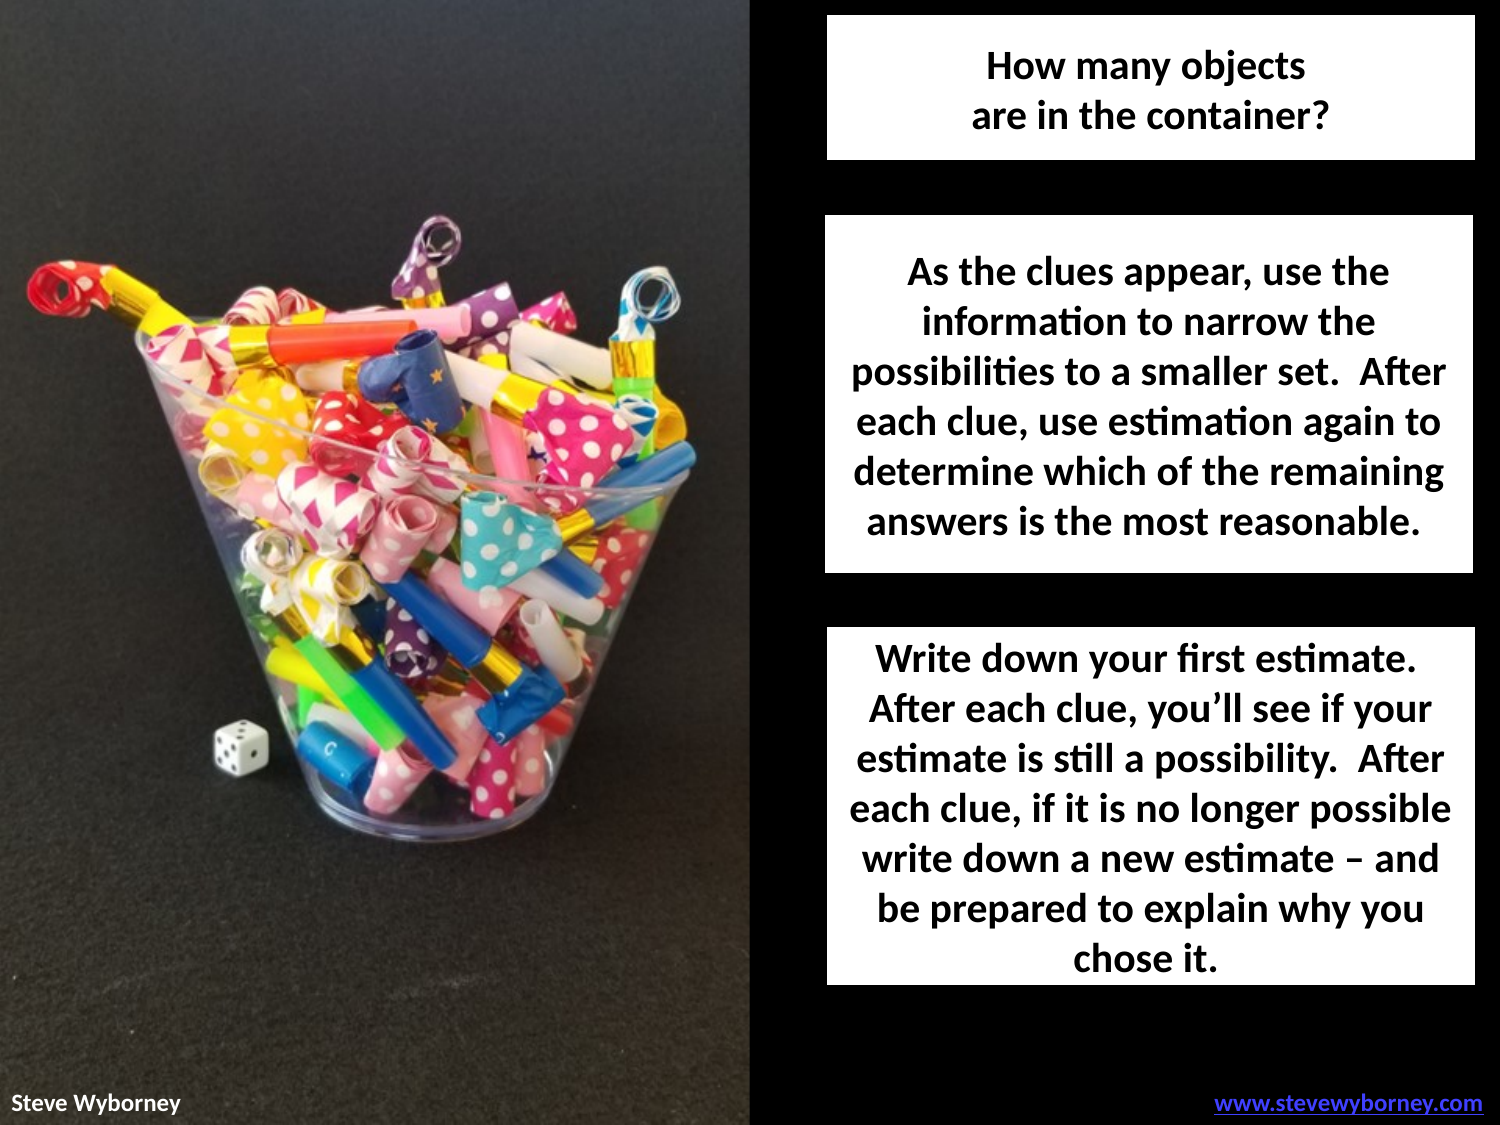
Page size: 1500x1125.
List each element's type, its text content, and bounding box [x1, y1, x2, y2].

text_box Write down your first estimate. After each clue, you’ll see if your estimate is still a possibility. After each clue, if it is no longer possible write down a new estimate – and be prepared to explain why you chose it. [823, 623, 1479, 989]
picture [0, 0, 751, 1125]
text_box www.stevewyborney.com [1199, 1079, 1499, 1125]
text_box As the clues appear, use the information to narrow the possibilities to a smaller set. After each clue, use estimation again to determine which of the remaining answers is the most reasonable. [821, 210, 1477, 577]
text_box How many objects are in the container? [823, 10, 1479, 164]
